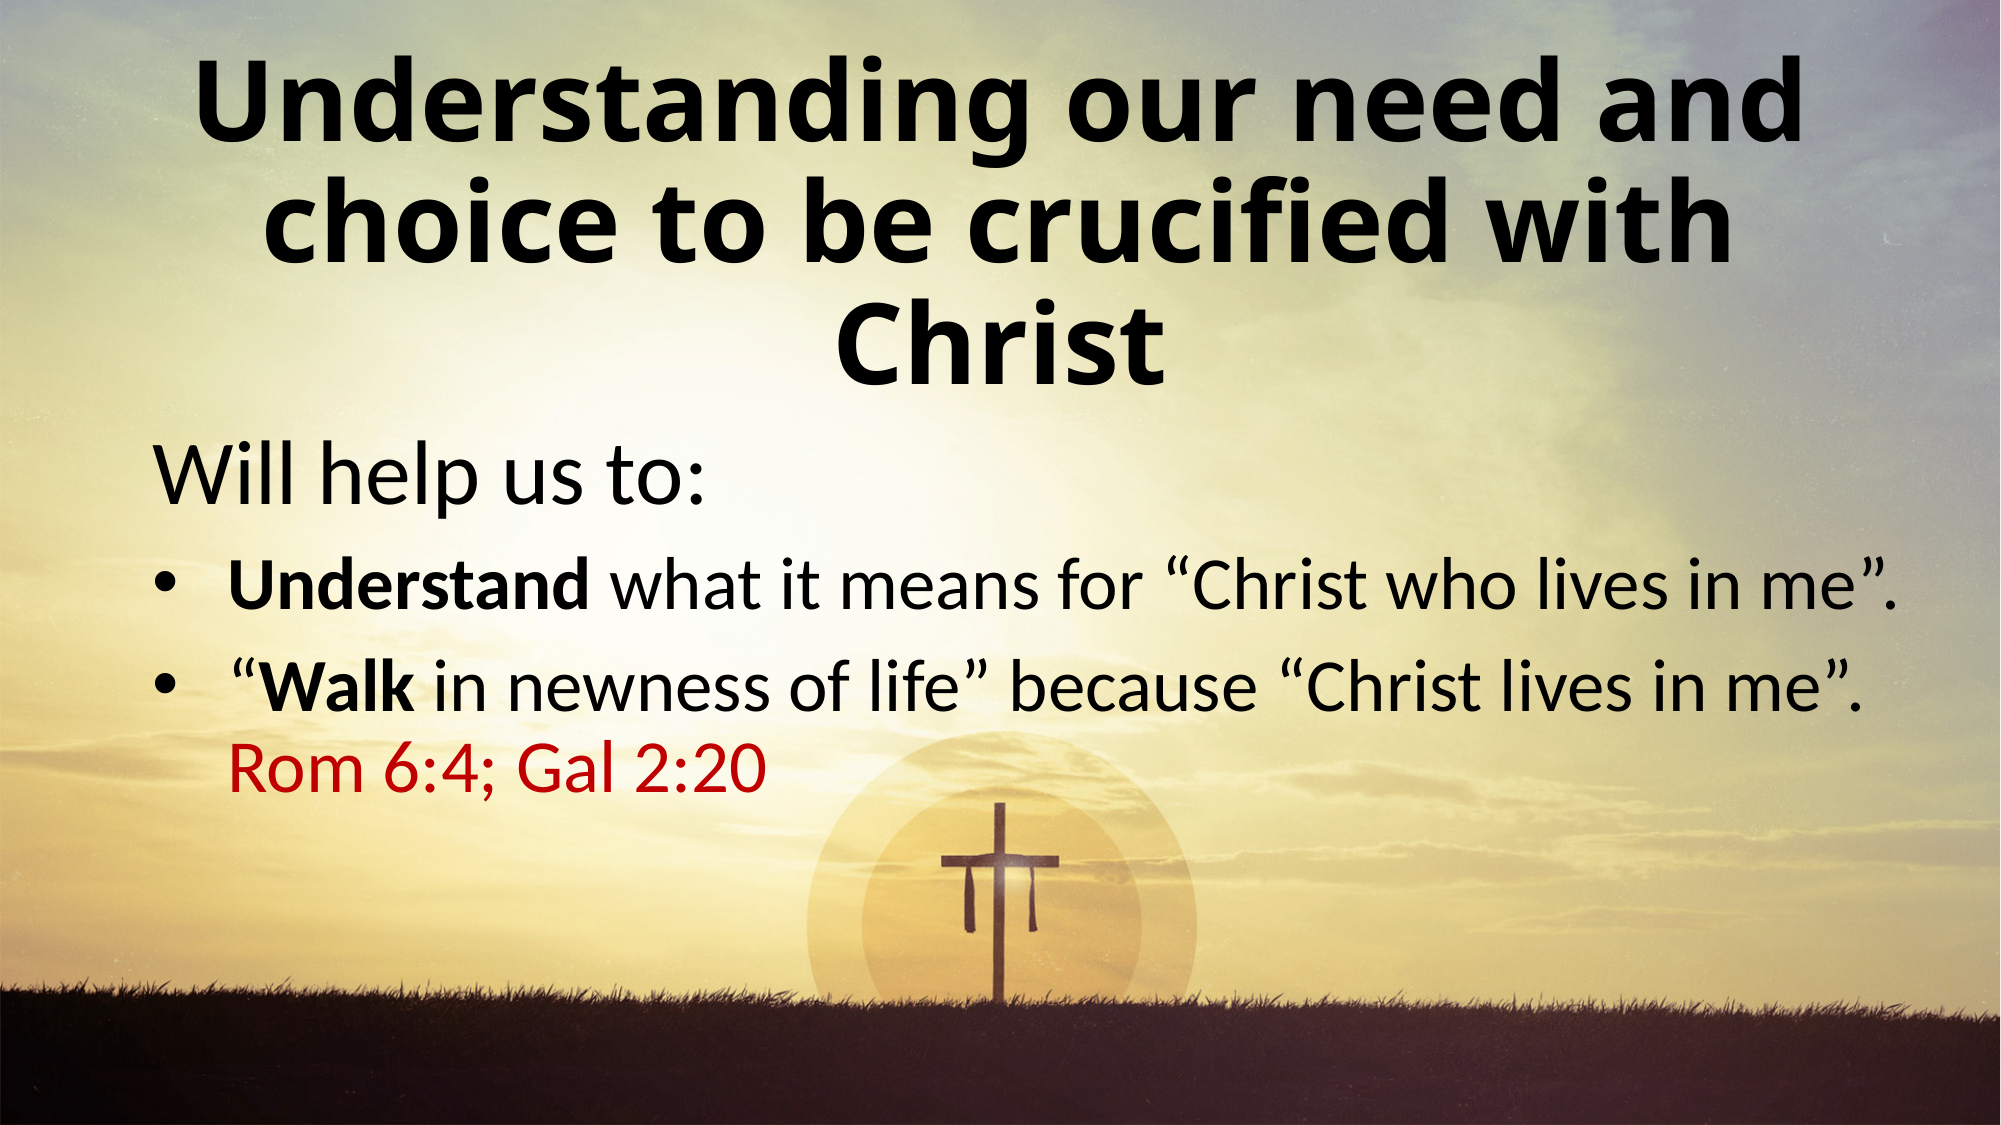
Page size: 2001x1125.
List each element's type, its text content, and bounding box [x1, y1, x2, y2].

list Will help us to: Understand what it means for “Christ who lives in me”. “Walk in newness of life” because “Christ lives in me”. Rom 6:4; Gal 2:20 [137, 417, 1930, 886]
title Understanding our need and choice to be crucified with Christ [137, 59, 1863, 394]
picture [0, 0, 2001, 1125]
